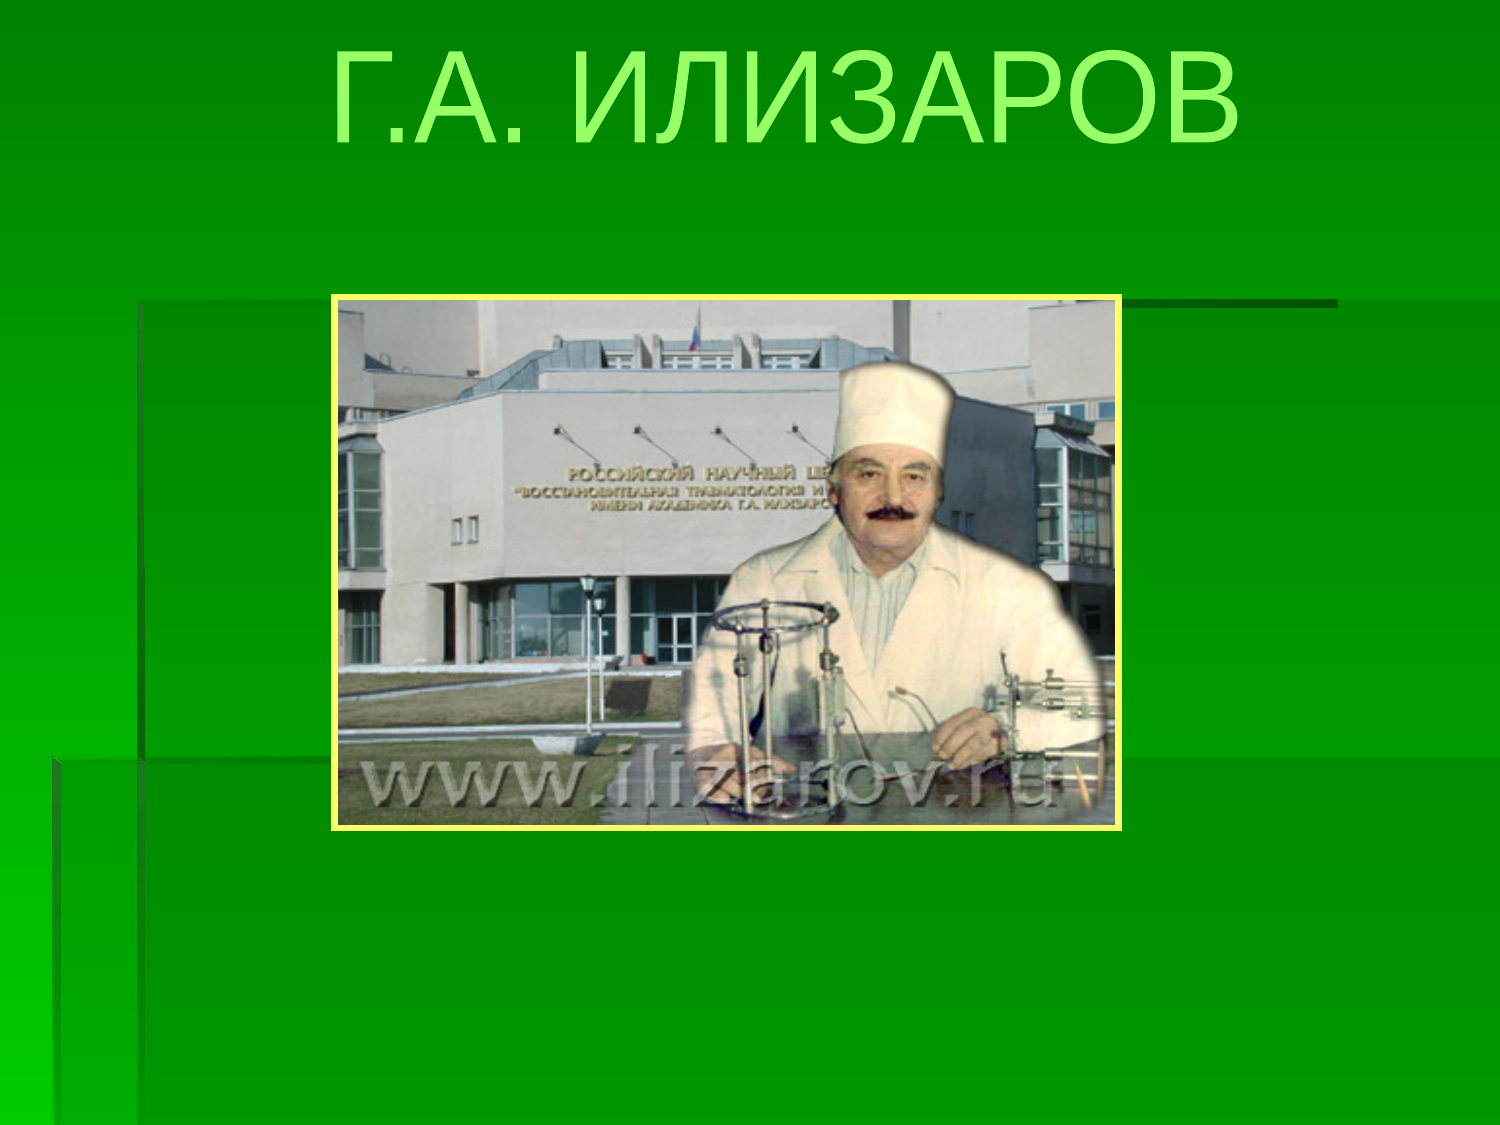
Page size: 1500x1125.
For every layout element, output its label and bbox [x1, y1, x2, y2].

picture [337, 299, 1116, 826]
